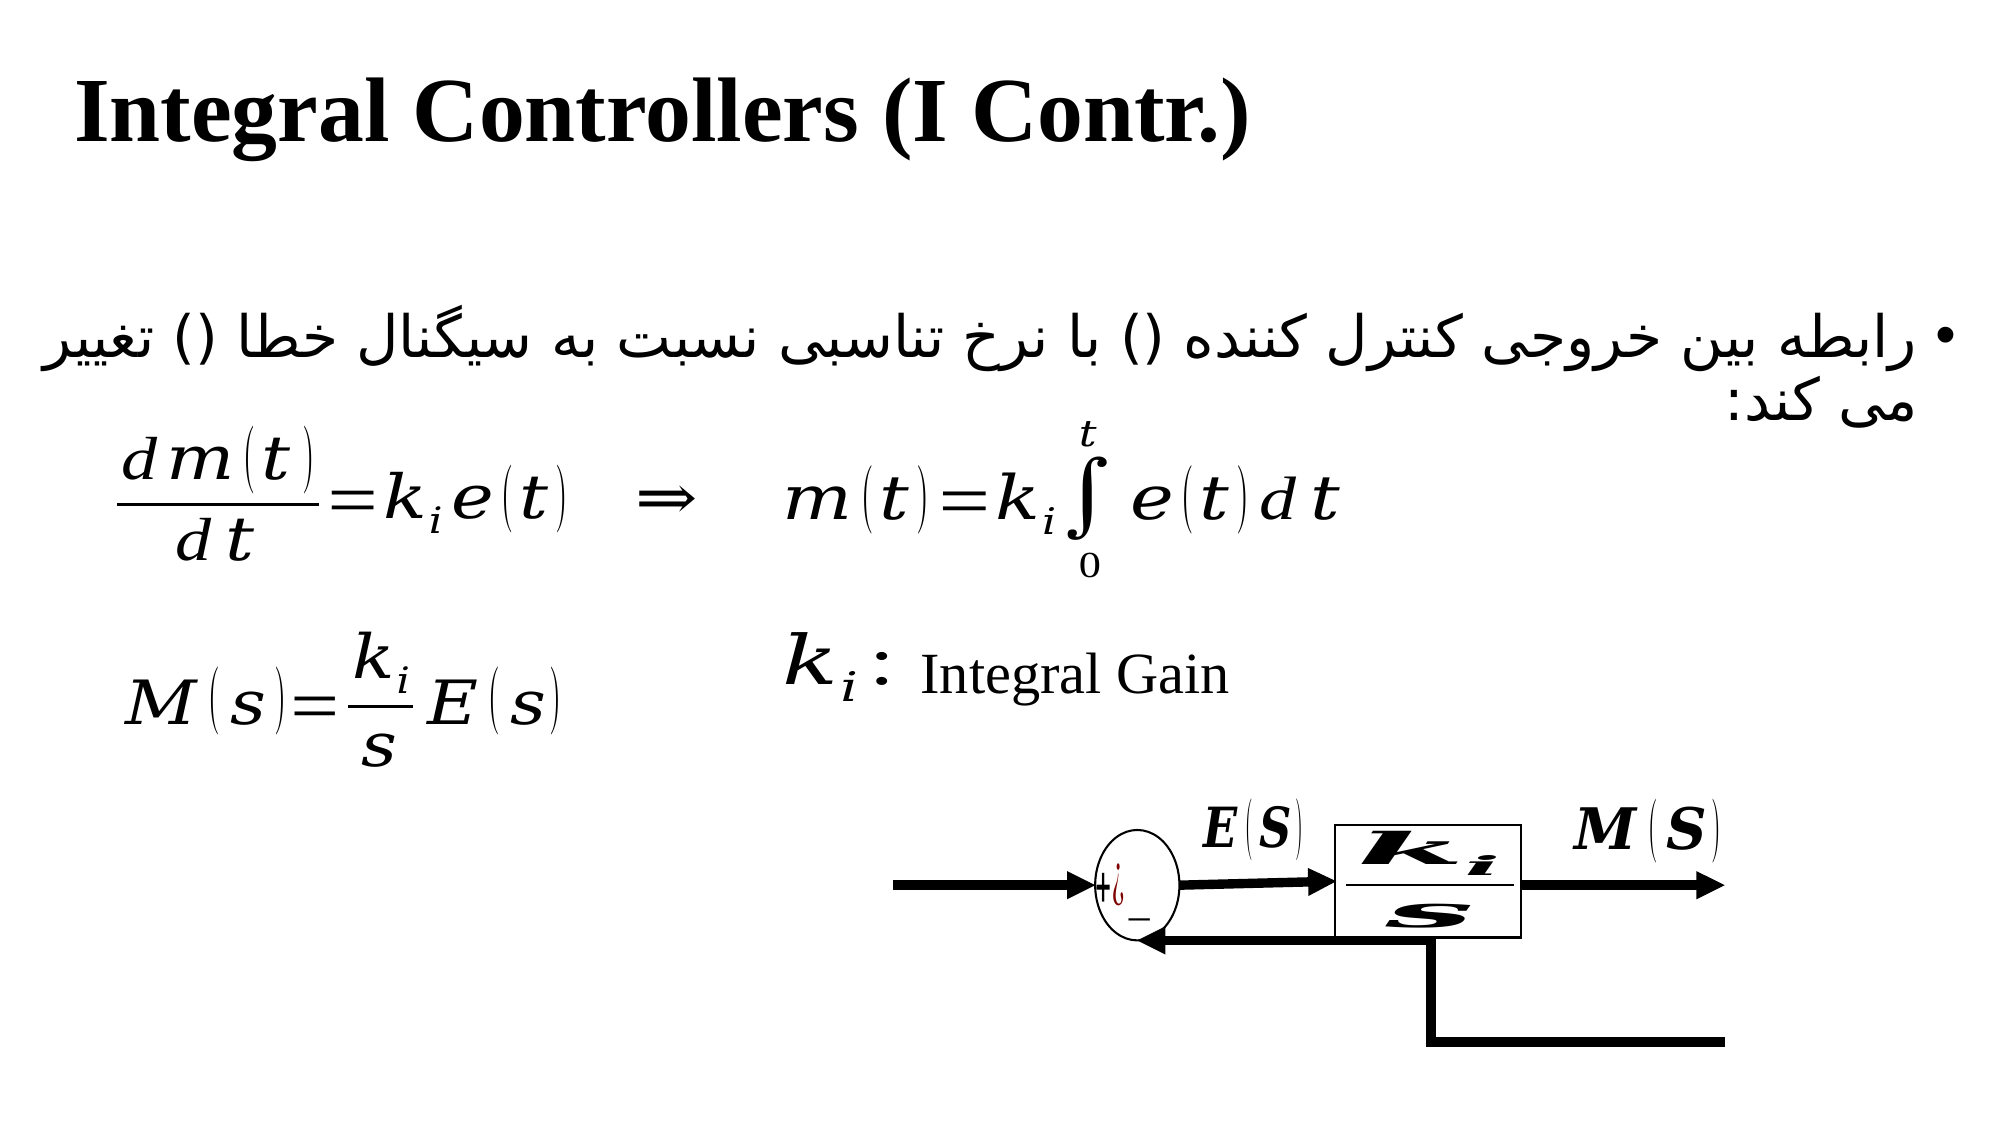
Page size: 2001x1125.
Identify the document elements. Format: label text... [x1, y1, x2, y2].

title Integral Controllers (I Contr.) [59, 2, 1929, 221]
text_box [893, 795, 1725, 1043]
text_box Integral Gain [905, 627, 1373, 713]
